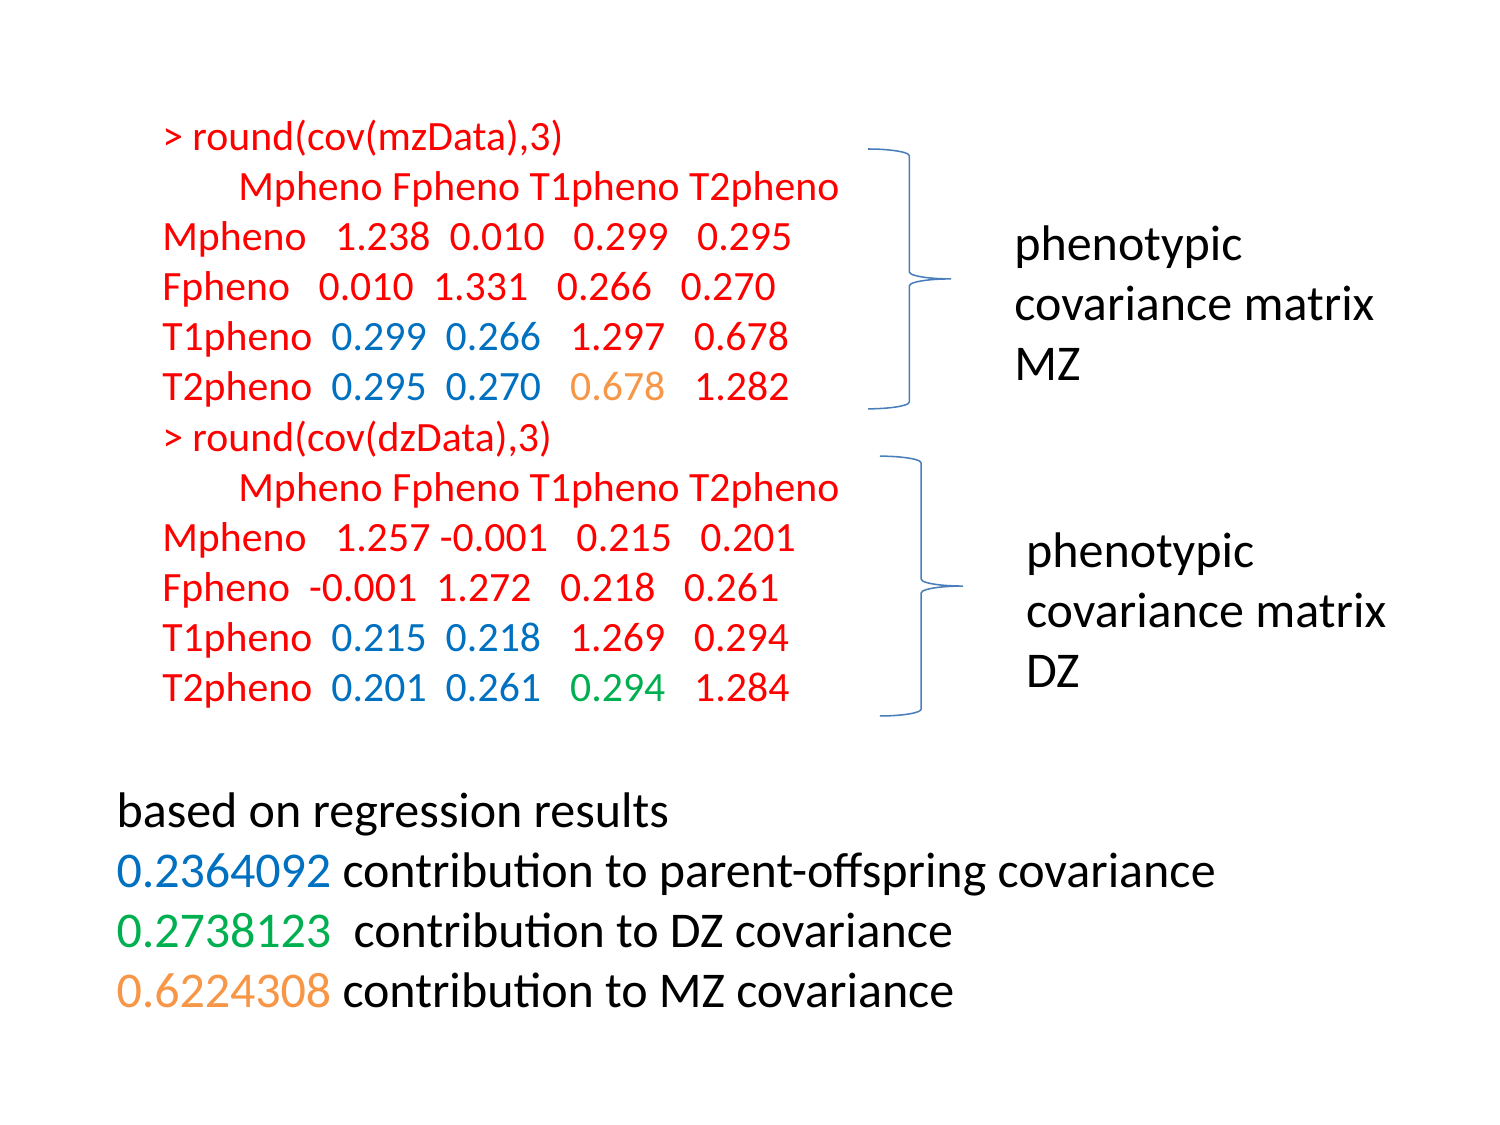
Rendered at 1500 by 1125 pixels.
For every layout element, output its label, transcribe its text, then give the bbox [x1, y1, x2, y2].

text_box based on regression results 0.2364092 contribution to parent-offspring covariance 0.2738123 contribution to DZ covariance 0.6224308 contribution to MZ covariance [101, 770, 1399, 1025]
text_box [868, 148, 952, 410]
text_box > round(cov(mzData),3) Mpheno Fpheno T1pheno T2pheno Mpheno 1.238 0.010 0.299 0.295 Fpheno 0.010 1.331 0.266 0.270 T1pheno 0.299 0.266 1.297 0.678 T2pheno 0.295 0.270 0.678 1.282 > round(cov(dzData),3) Mpheno Fpheno T1pheno T2pheno Mpheno 1.257 -0.001 0.215 0.201 Fpheno -0.001 1.272 0.218 0.261 T1pheno 0.215 0.218 1.269 0.294 T2pheno 0.201 0.261 0.294 1.284 [147, 101, 1247, 717]
text_box [879, 455, 964, 717]
text_box phenotypic covariance matrix DZ [1011, 510, 1402, 706]
text_box phenotypic covariance matrix MZ [999, 203, 1390, 398]
